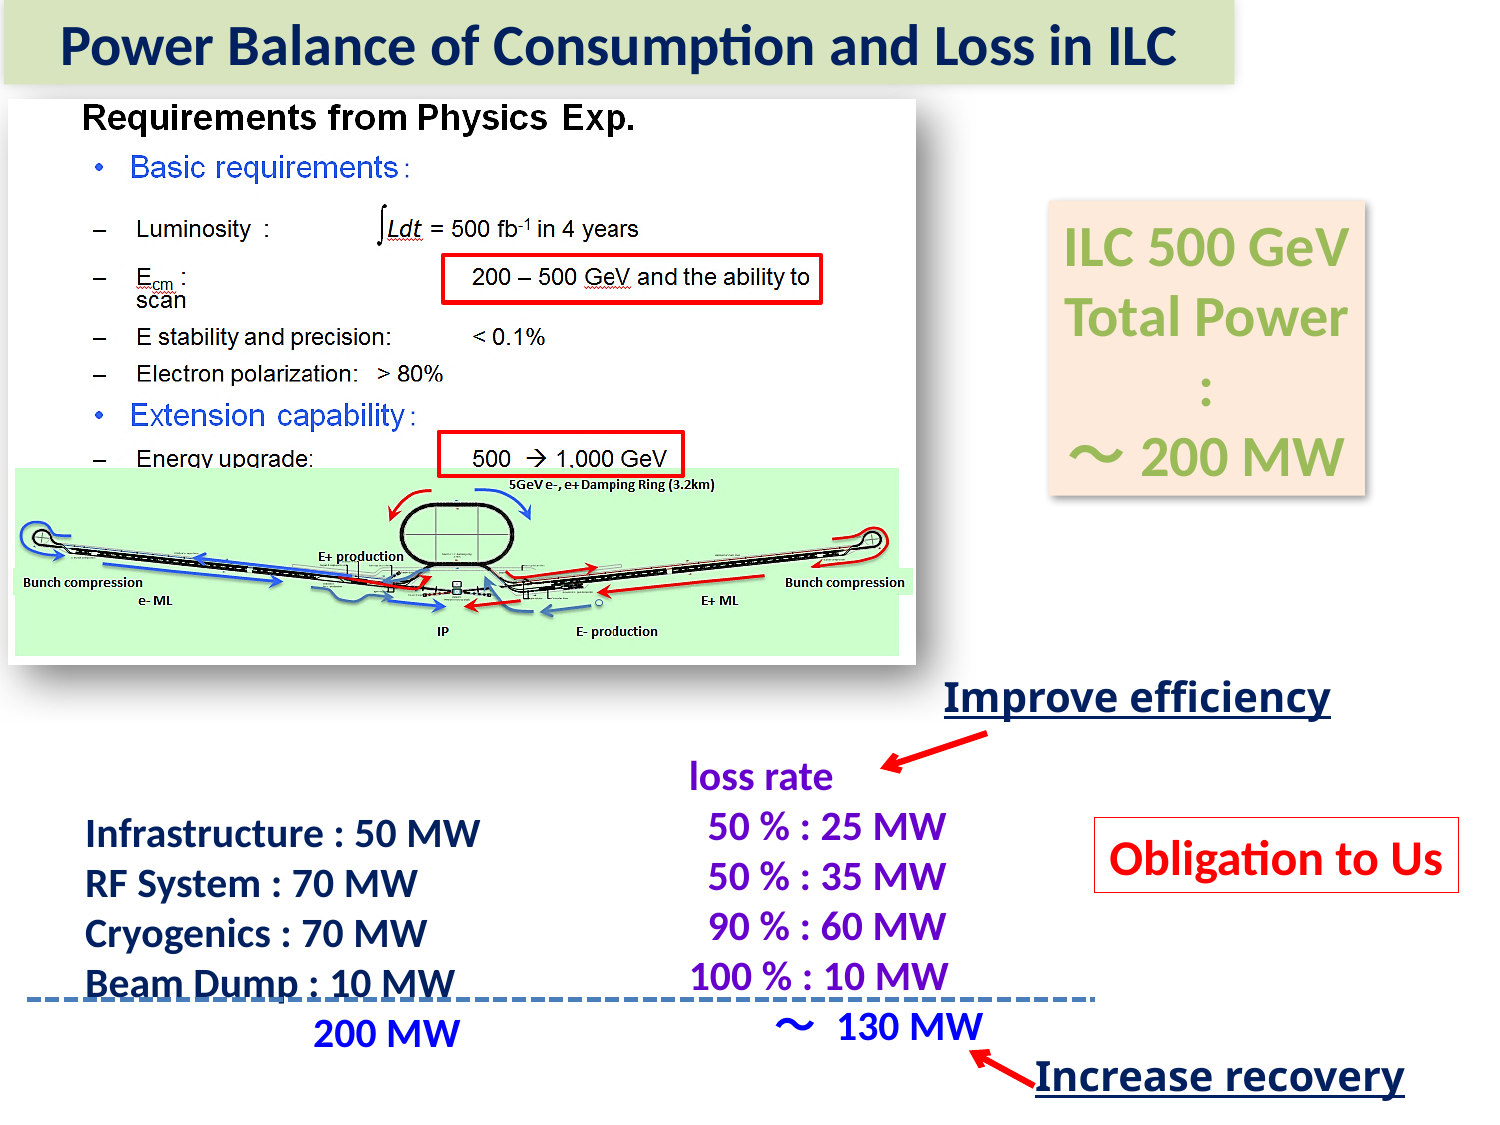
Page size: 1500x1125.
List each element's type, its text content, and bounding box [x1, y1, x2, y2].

text_box Power Balance of Consumption and Loss in ILC [4, 0, 1235, 85]
text_box Obligation to Us [1100, 817, 1459, 893]
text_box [26, 741, 1096, 1067]
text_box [879, 663, 1322, 769]
picture [8, 99, 916, 665]
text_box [968, 1042, 1403, 1109]
text_box ILC 500 GeV Total Power : ～200 MW [1048, 200, 1365, 496]
